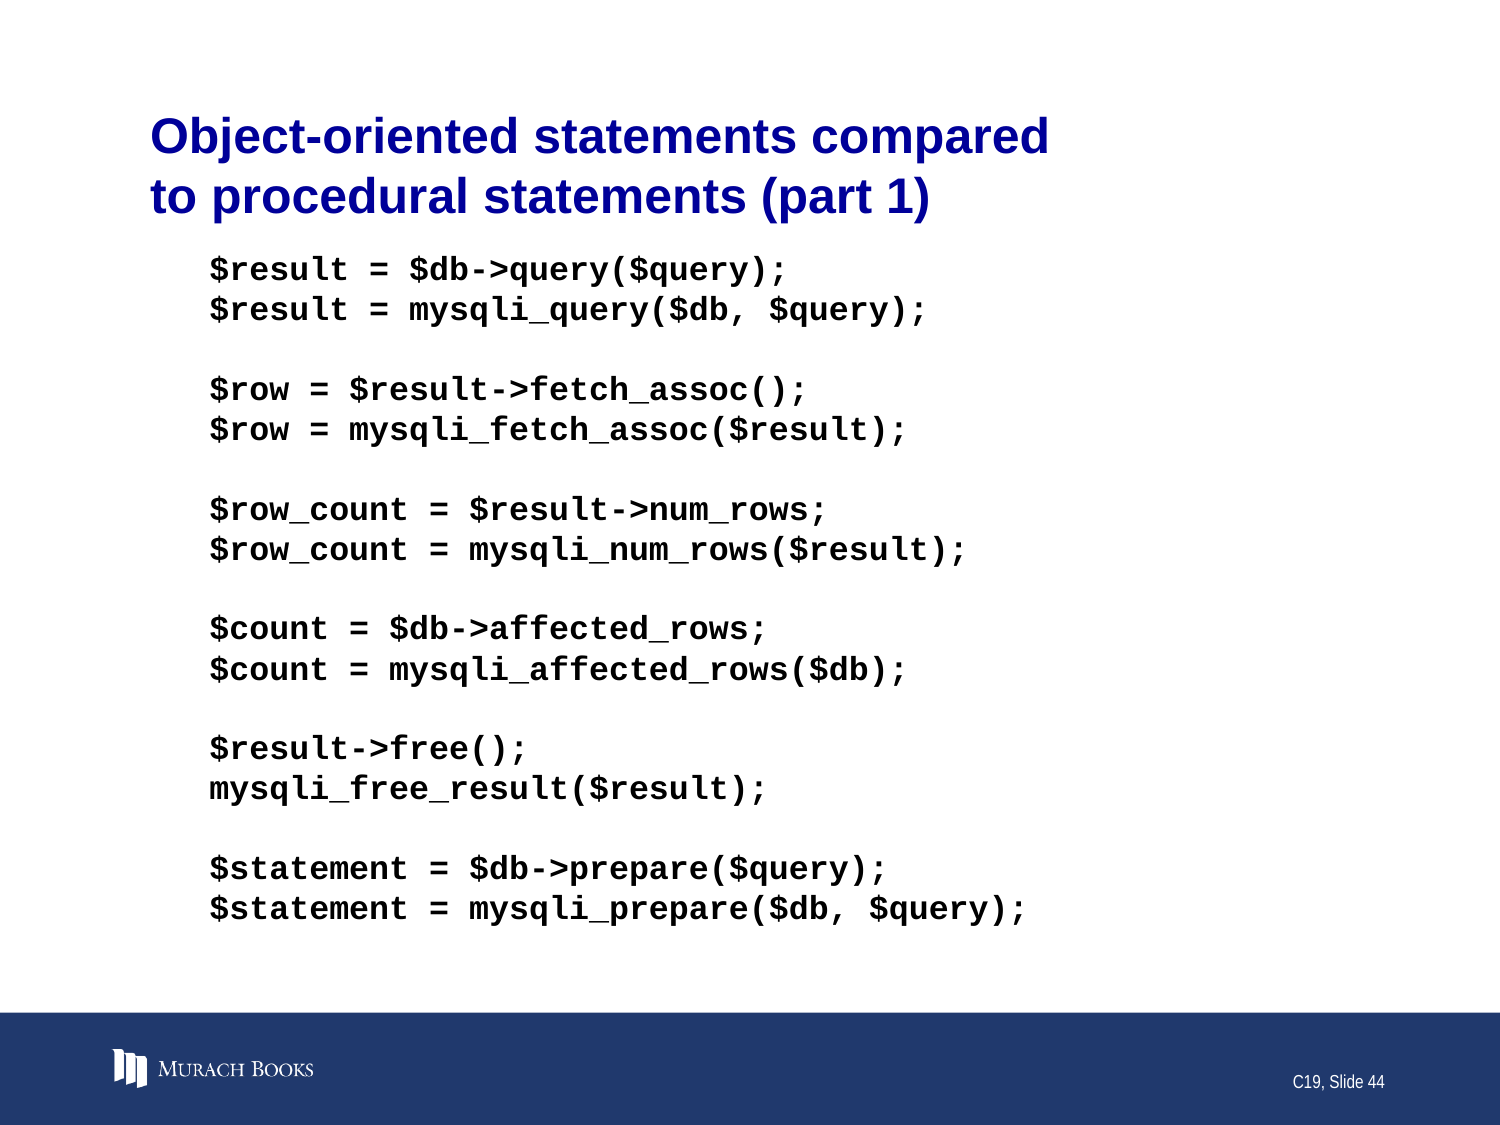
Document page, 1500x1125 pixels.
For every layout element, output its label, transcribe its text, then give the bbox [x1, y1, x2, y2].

title Object-oriented statements compared to procedural statements (part 1) [150, 102, 1350, 224]
slide_number C19, Slide 44 [1087, 1025, 1400, 1100]
list $result = $db->query($query); $result = mysqli_query($db, $query); $row = $result->fetch_assoc(); $row = mysqli_fetch_assoc($result); $row_count = $result->num_rows; $row_count = mysqli_num_rows($result); $count = $db->affected_rows; $count = mysqli_affected_rows($db); $result->free(); mysqli_free_result($result); $statement = $db->prepare($query); $statement = mysqli_prepare($db, $query); [137, 239, 1350, 978]
footer [12, 1025, 463, 1100]
